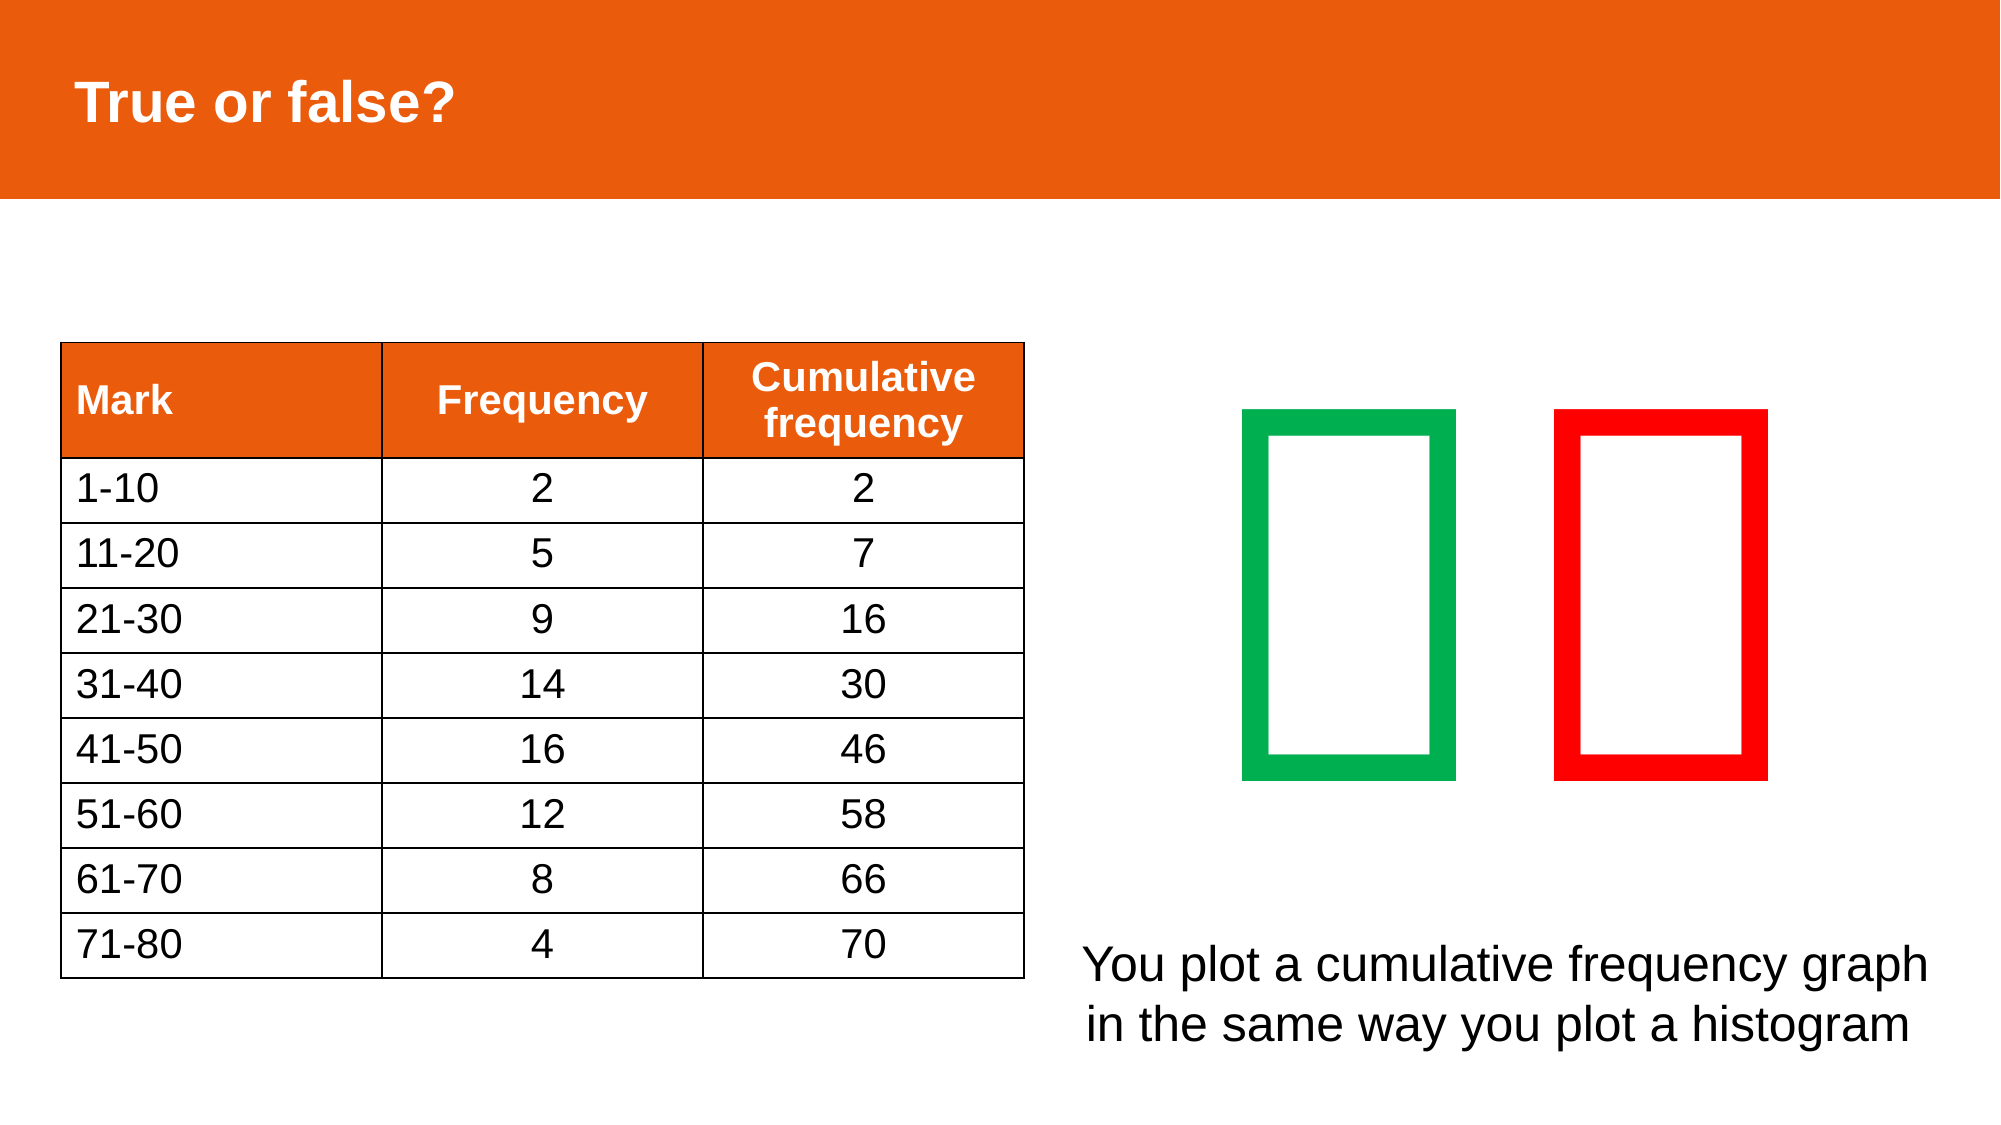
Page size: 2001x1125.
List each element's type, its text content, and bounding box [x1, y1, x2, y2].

table_cell 31-40 [62, 654, 381, 717]
table_cell 58 [704, 784, 1023, 847]
table_cell 71-80 [62, 914, 381, 977]
table_header Cumulative frequency [704, 343, 1023, 457]
table_cell 66 [704, 849, 1023, 912]
table_cell 11-20 [62, 524, 381, 587]
table_cell 21-30 [62, 589, 381, 652]
table_cell 14 [383, 654, 702, 717]
table_cell 2 [383, 459, 702, 522]
text_box True or false? [0, 0, 2000, 199]
table_cell 51-60 [62, 784, 381, 847]
table_cell 41-50 [62, 719, 381, 782]
table_cell 7 [704, 524, 1023, 587]
table_cell 9 [383, 589, 702, 652]
table_cell 12 [383, 784, 702, 847]
table_header Mark [62, 343, 381, 457]
table_cell 16 [704, 589, 1023, 652]
table_cell 30 [704, 654, 1023, 717]
table_cell 4 [383, 914, 702, 977]
table_cell 5 [383, 524, 702, 587]
text_box  You plot a cumulative frequency graph in the same way you plot a histogram [1047, 253, 1964, 1059]
table_header Frequency [383, 343, 702, 457]
table_cell 16 [383, 719, 702, 782]
table_cell 70 [704, 914, 1023, 977]
table_cell 46 [704, 719, 1023, 782]
table_cell 61-70 [62, 849, 381, 912]
table_cell 2 [704, 459, 1023, 522]
table_cell 1-10 [62, 459, 381, 522]
table_cell 8 [383, 849, 702, 912]
